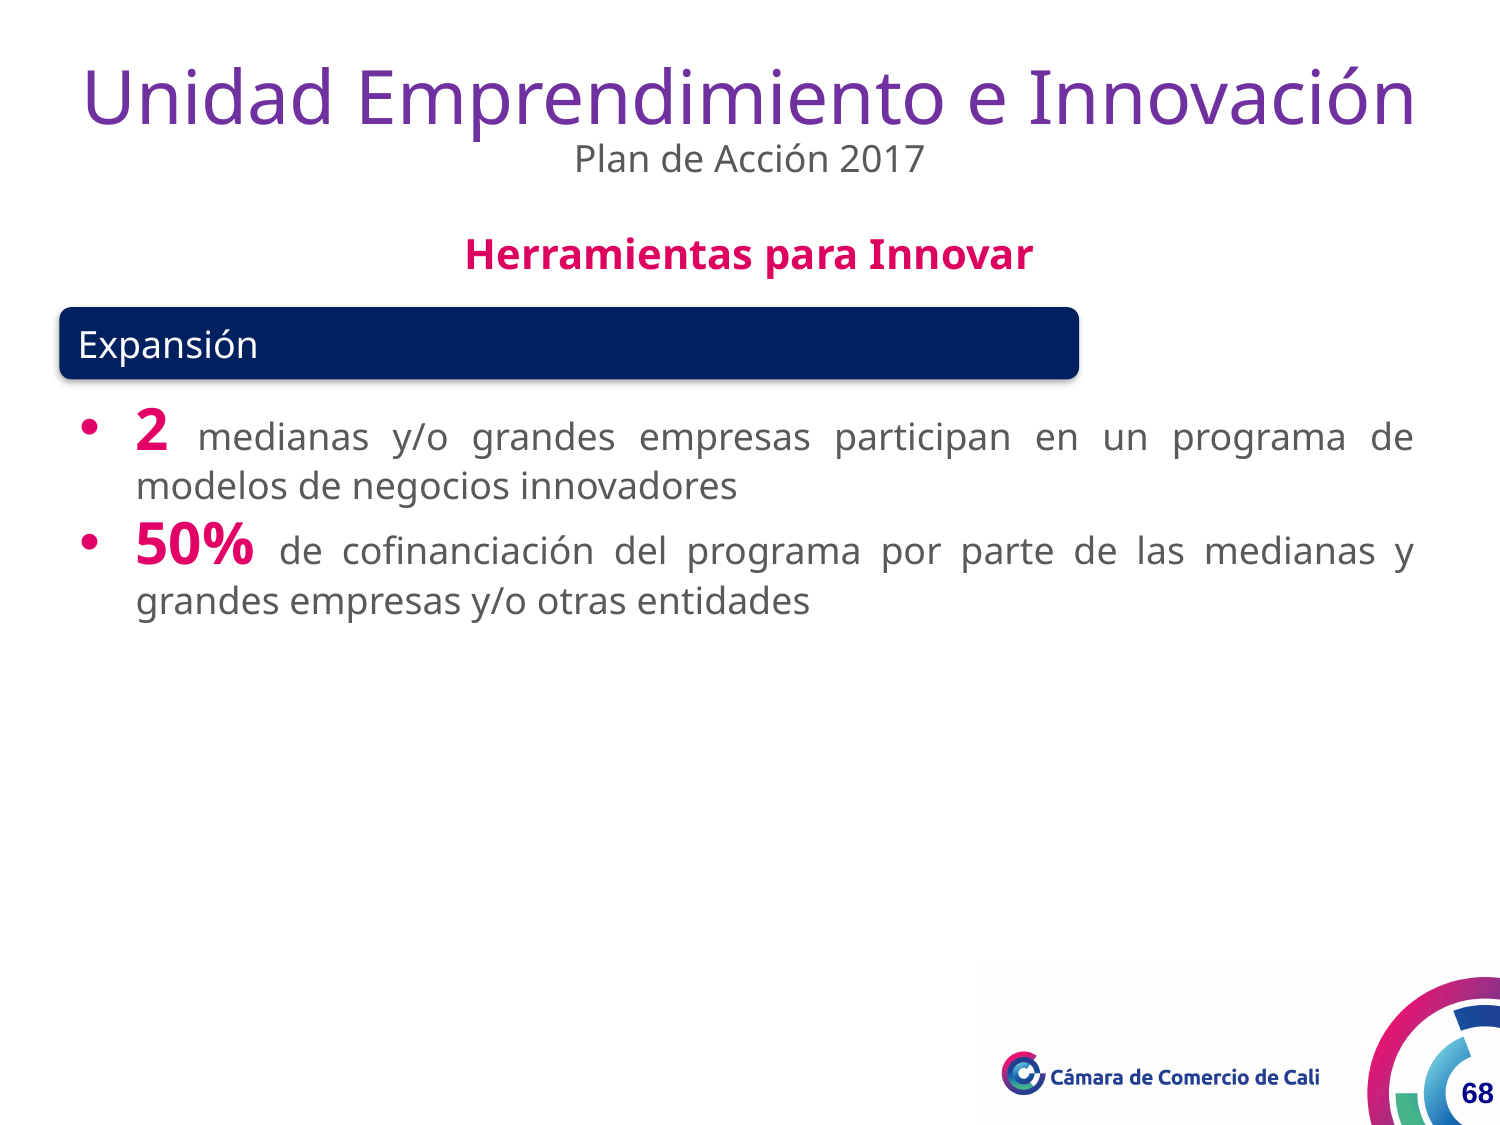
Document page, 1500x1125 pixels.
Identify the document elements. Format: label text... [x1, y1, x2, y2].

text_box Expansión [58, 306, 1080, 381]
picture [977, 964, 1500, 1125]
text_box 2 medianas y/o grandes empresas participan en un programa de modelos de negocios innovadores 50% de cofinanciación del programa por parte de las medianas y grandes empresas y/o otras entidades [59, 381, 1436, 632]
text_box Unidad Emprendimiento e Innovación Plan de Acción 2017 [0, 52, 1500, 189]
text_box Herramientas para Innovar [450, 226, 1050, 286]
